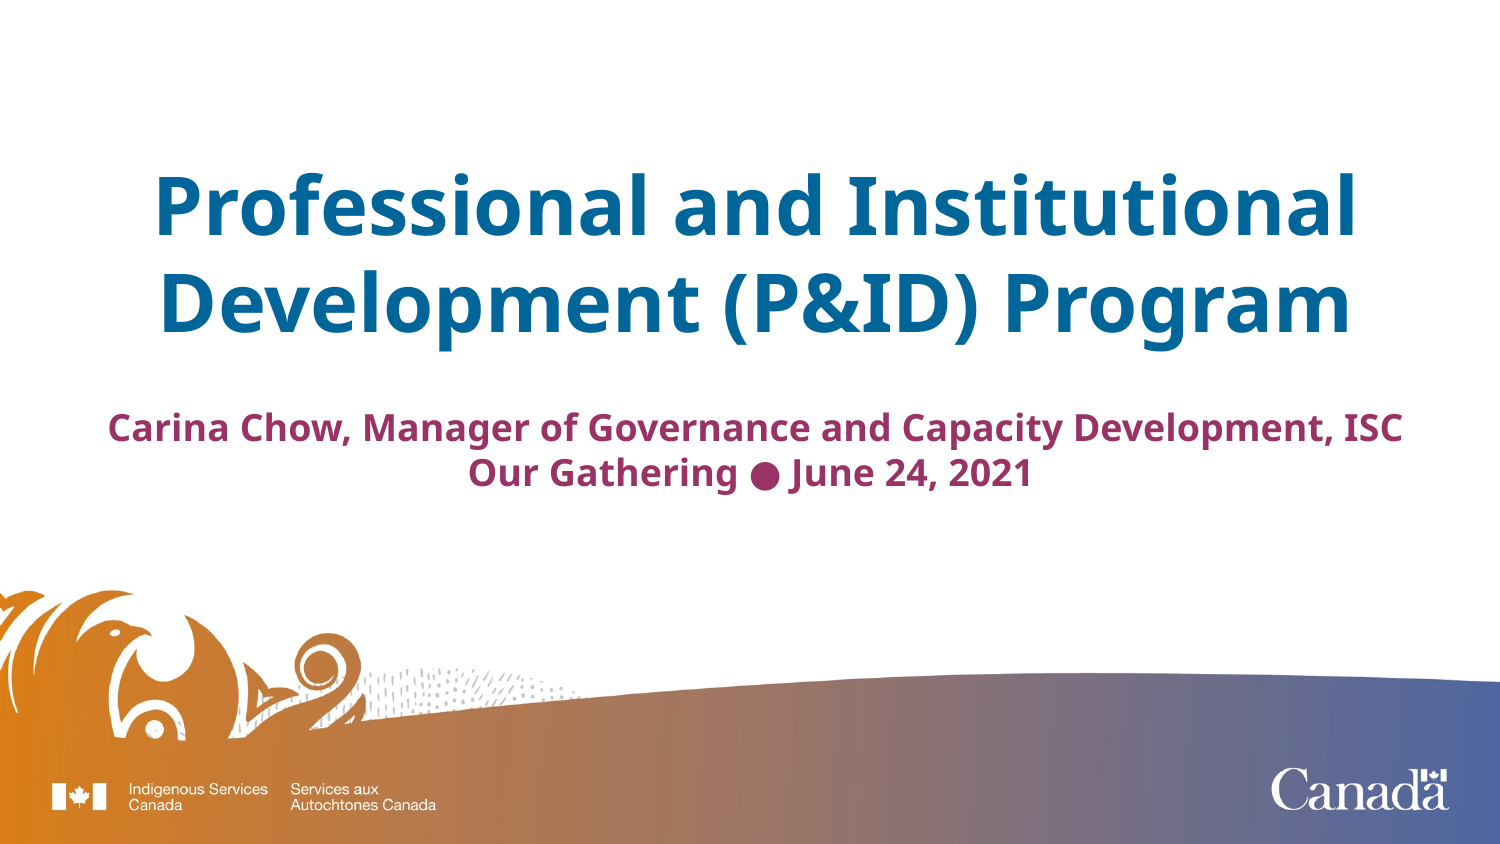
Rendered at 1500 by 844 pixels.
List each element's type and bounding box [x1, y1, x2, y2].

text_box [62, 146, 1451, 504]
picture [0, 0, 1500, 844]
